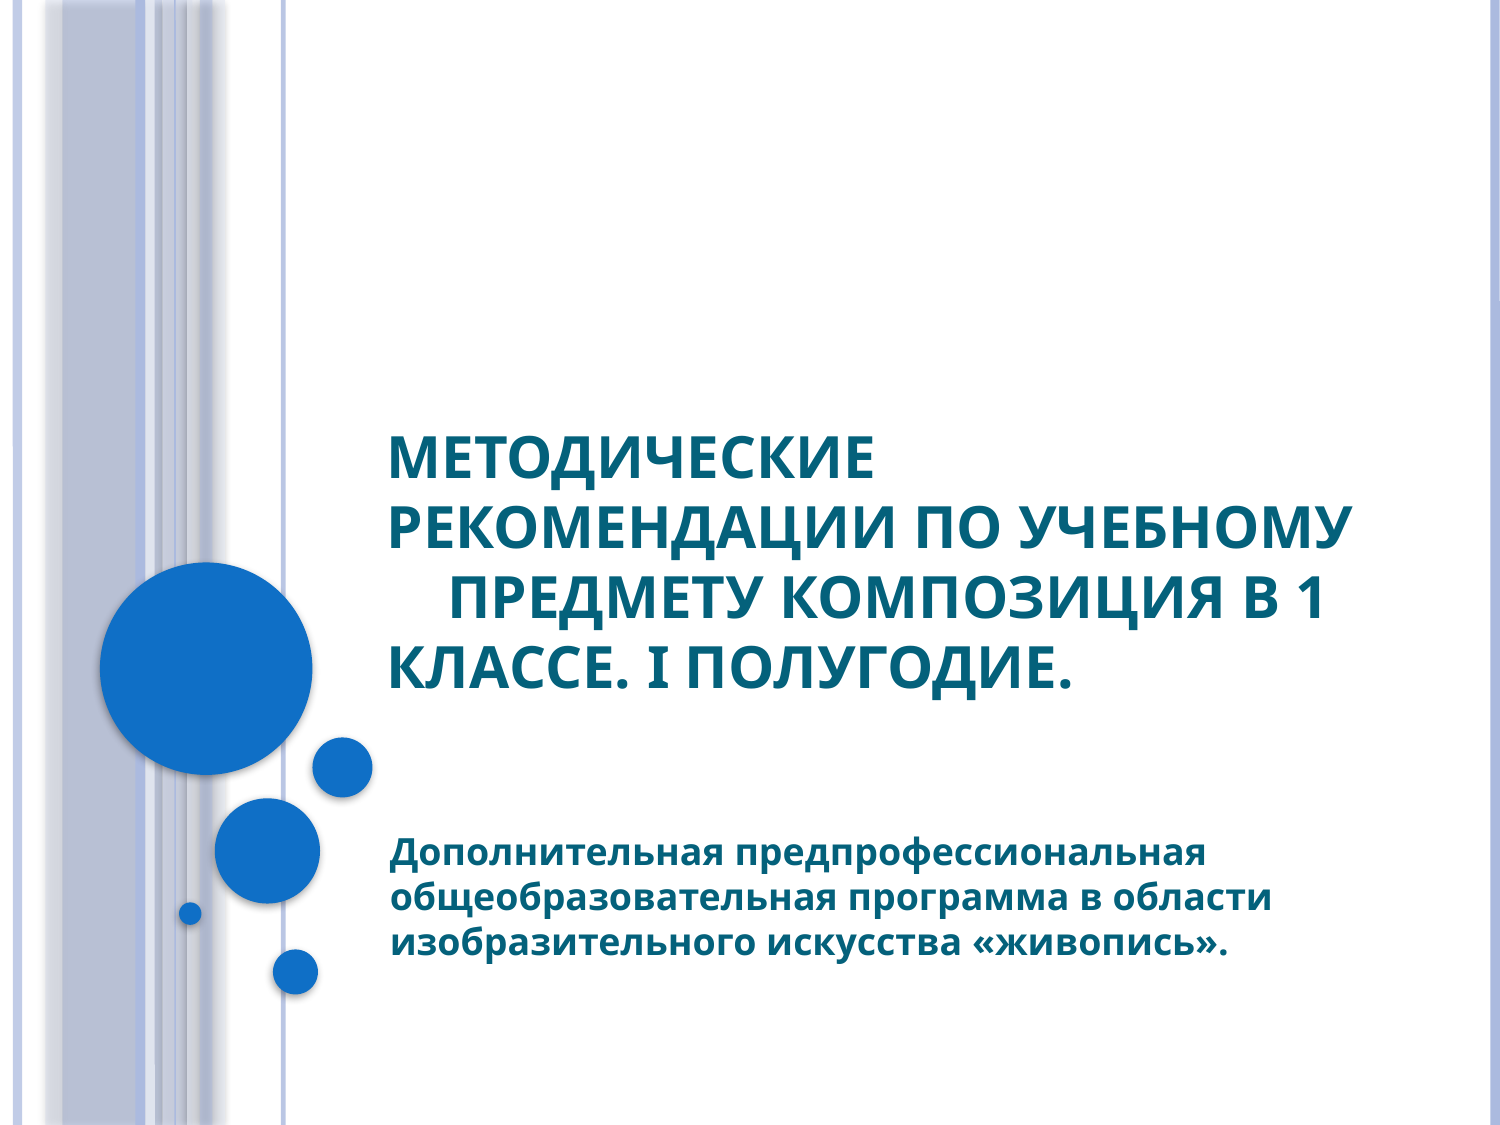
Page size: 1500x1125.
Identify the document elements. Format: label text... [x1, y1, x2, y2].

subtitle Дополнительная предпрофессиональная общеобразовательная программа в области изобразительного искусства «живопись». [375, 820, 1388, 1046]
title Методические рекомендации по учебному предмету композиция в 1 классе. i полугодие. [371, 397, 1385, 708]
